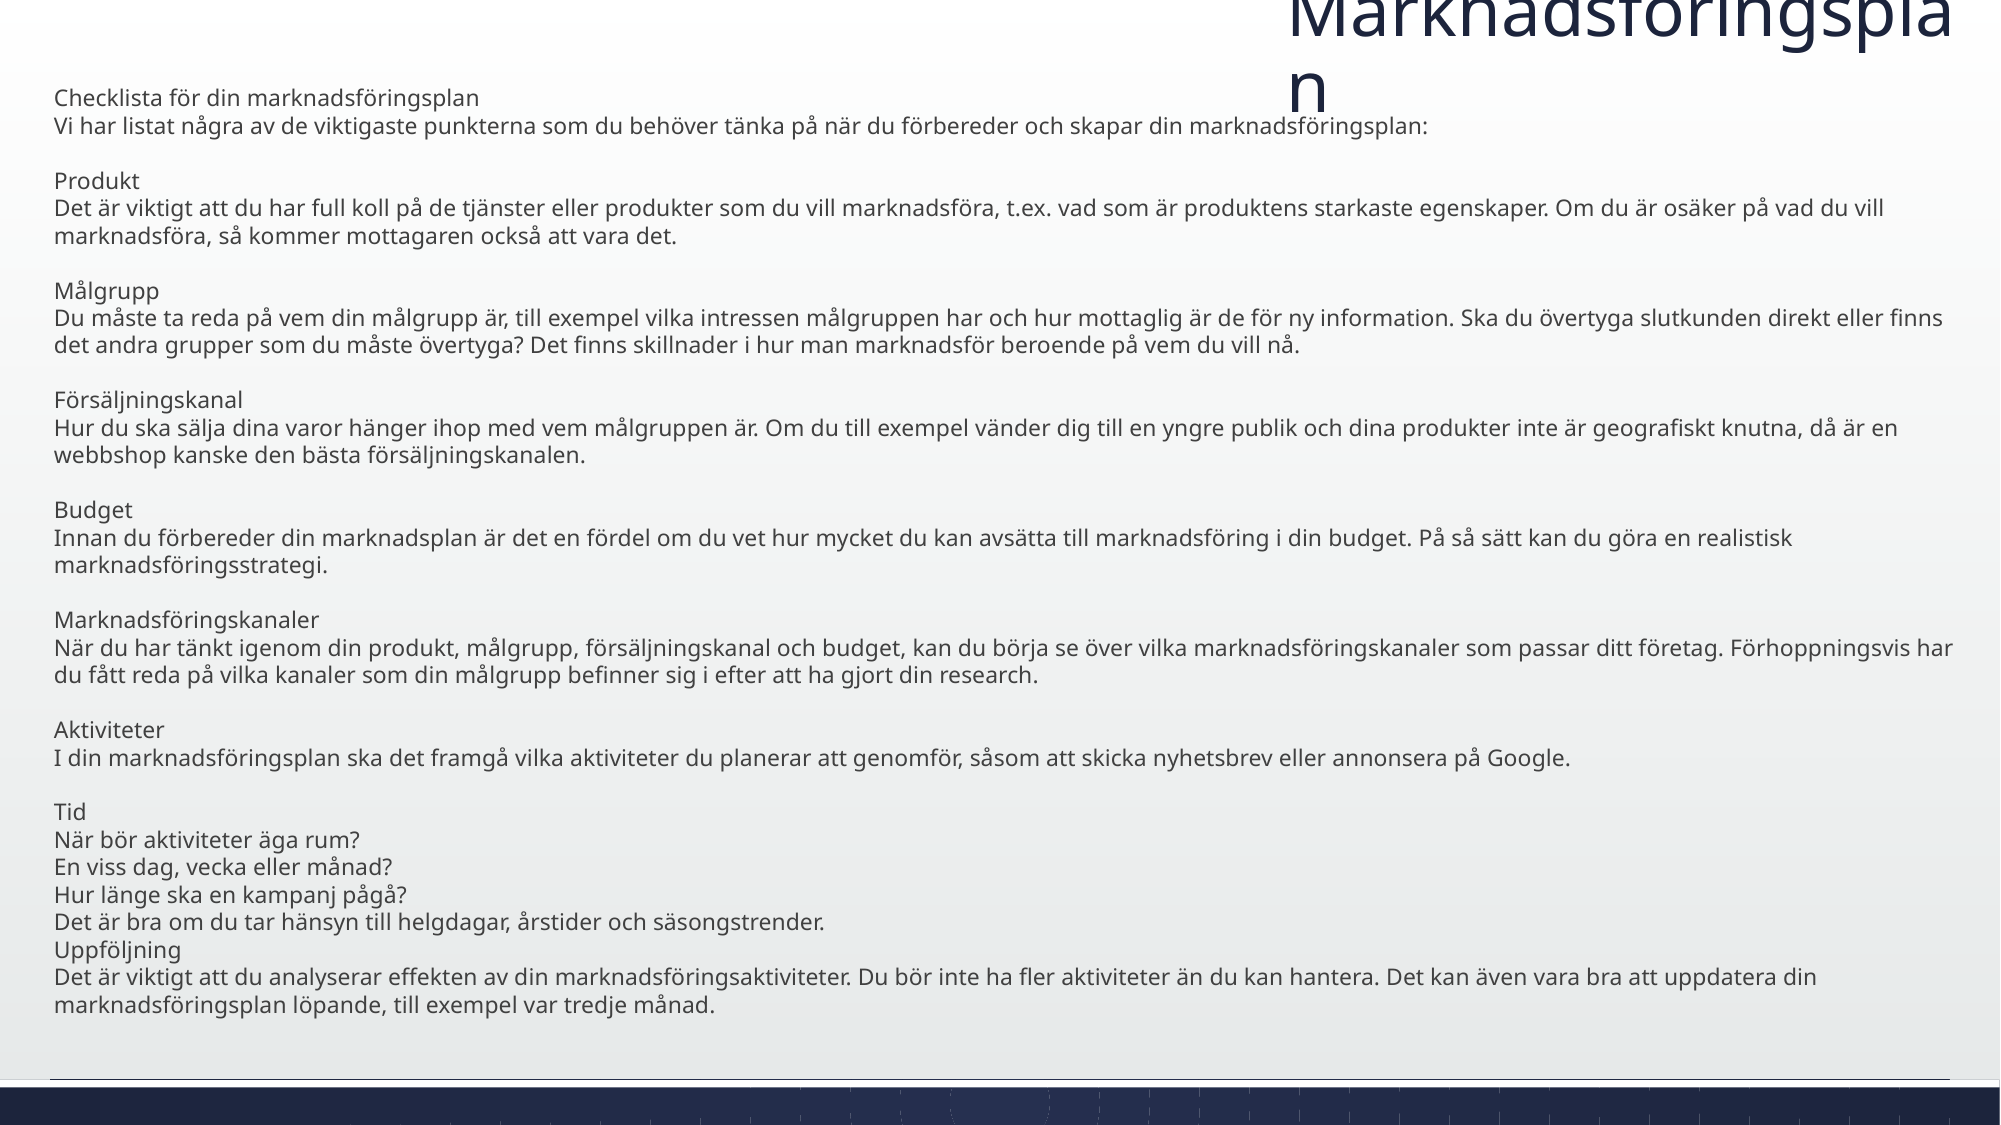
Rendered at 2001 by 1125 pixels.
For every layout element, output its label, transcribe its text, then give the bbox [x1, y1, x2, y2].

text_box Checklista för din marknadsföringsplan Vi har listat några av de viktigaste punkterna som du behöver tänka på när du förbereder och skapar din marknadsföringsplan: Produkt Det är viktigt att du har full koll på de tjänster eller produkter som du vill marknadsföra, t.ex. vad som är produktens starkaste egenskaper. Om du är osäker på vad du vill marknadsföra, så kommer mottagaren också att vara det. Målgrupp Du måste ta reda på vem din målgrupp är, till exempel vilka intressen målgruppen har och hur mottaglig är de för ny information. Ska du övertyga slutkunden direkt eller finns det andra grupper som du måste övertyga? Det finns skillnader i hur man marknadsför beroende på vem du vill nå. Försäljningskanal Hur du ska sälja dina varor hänger ihop med vem målgruppen är. Om du till exempel vänder dig till en yngre publik och dina produkter inte är geografiskt knutna, då är en webbshop kanske den bästa försäljningskanalen. Budget Innan du förbereder din marknadsplan är det en fördel om du vet hur mycket du kan avsätta till marknadsföring i din budget. På så sätt kan du göra en realistisk marknadsföringsstrategi. Marknadsföringskanaler När du har tänkt igenom din produkt, målgrupp, försäljningskanal och budget, kan du börja se över vilka marknadsföringskanaler som passar ditt företag. Förhoppningsvis har du fått reda på vilka kanaler som din målgrupp befinner sig i efter att ha gjort din research. Aktiviteter I din marknadsföringsplan ska det framgå vilka aktiviteter du planerar att genomför, såsom att skicka nyhetsbrev eller annonsera på Google. Tid När bör aktiviteter äga rum? En viss dag, vecka eller månad? Hur länge ska en kampanj pågå? Det är bra om du tar hänsyn till helgdagar, årstider och säsongstrender. Uppföljning Det är viktigt att du analyserar effekten av din marknadsföringsaktiviteter. Du bör inte ha fler aktiviteter än du kan hantera. Det kan även vara bra att uppdatera din marknadsföringsplan löpande, till exempel var tredje månad. [39, 76, 2000, 1025]
title Marknadsföringsplan [1271, 17, 1981, 136]
